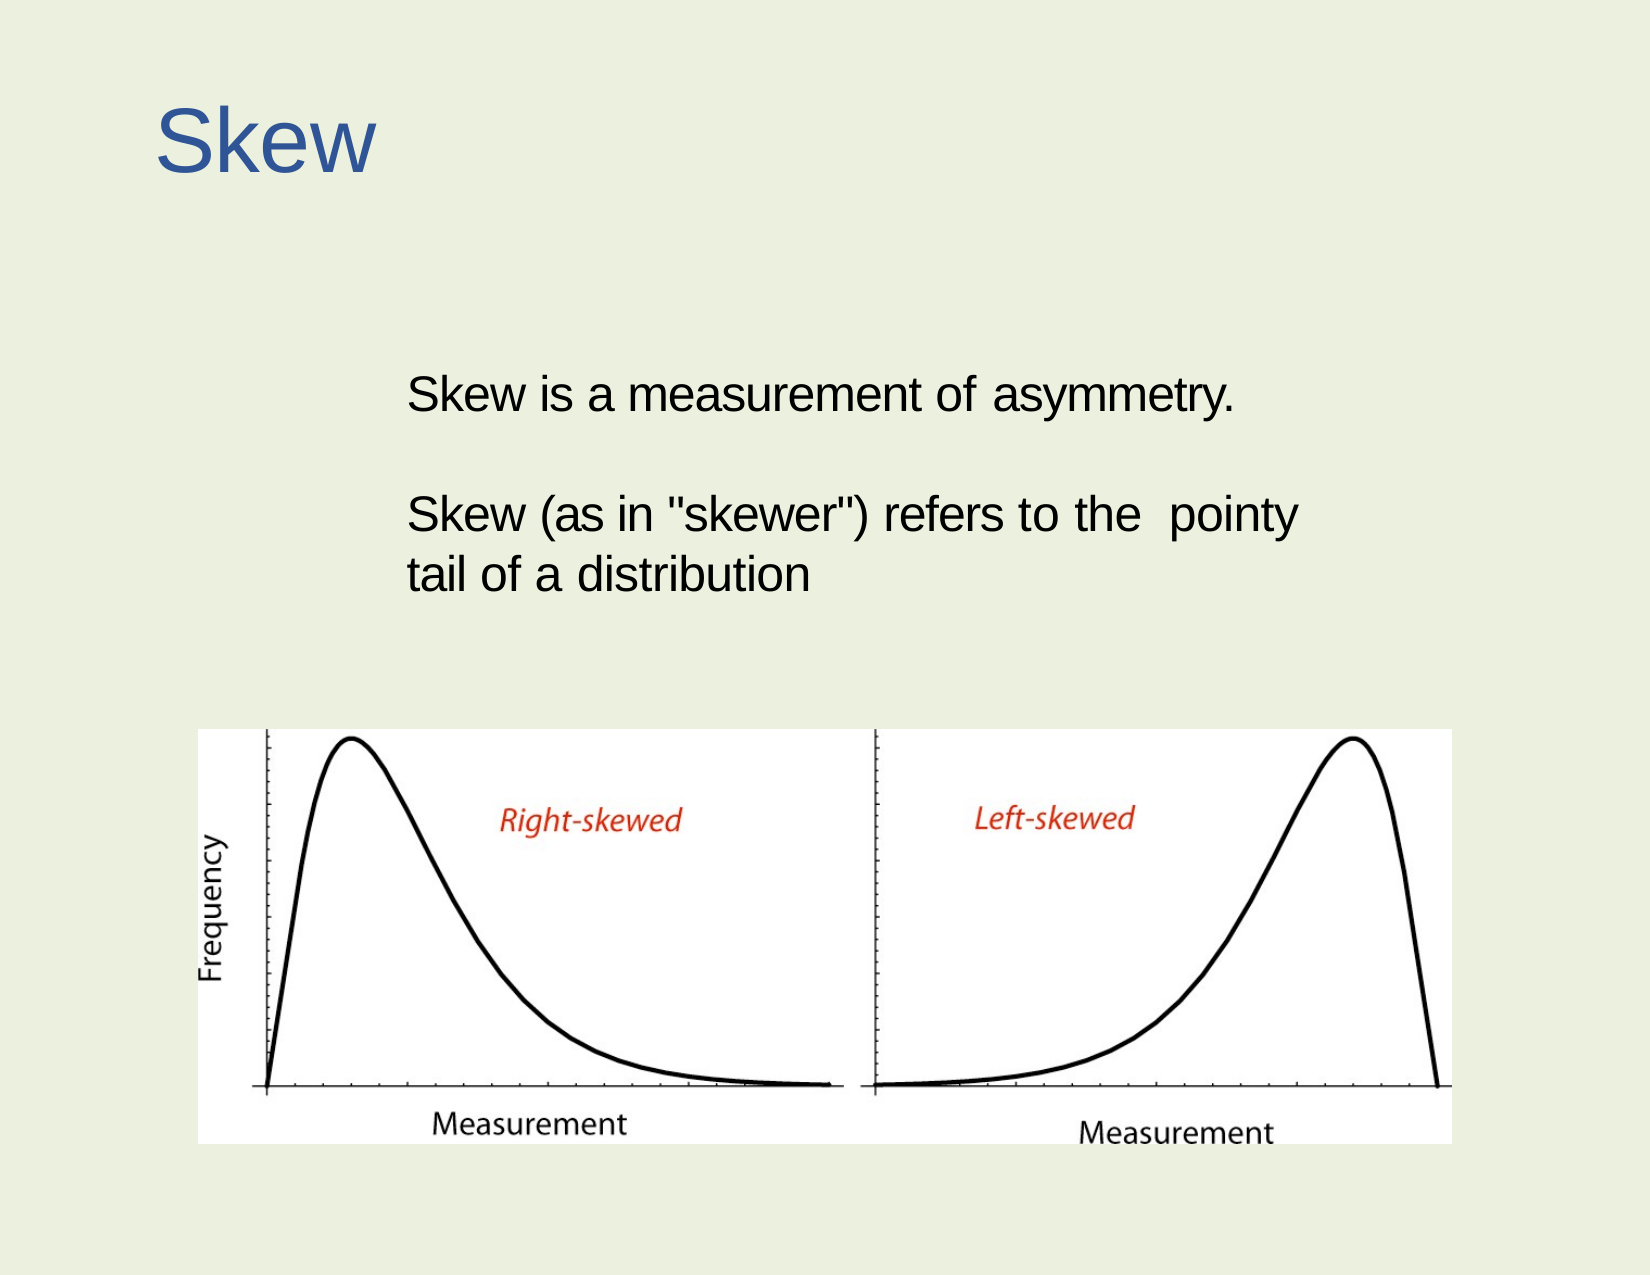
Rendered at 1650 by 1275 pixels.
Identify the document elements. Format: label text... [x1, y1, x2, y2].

text_box Skew [137, 73, 963, 198]
text_box Skew is a measurement of asymmetry. Skew (as in "skewer") refers to the pointy tail of a distribution [399, 324, 1369, 602]
text_box [198, 729, 1452, 1144]
